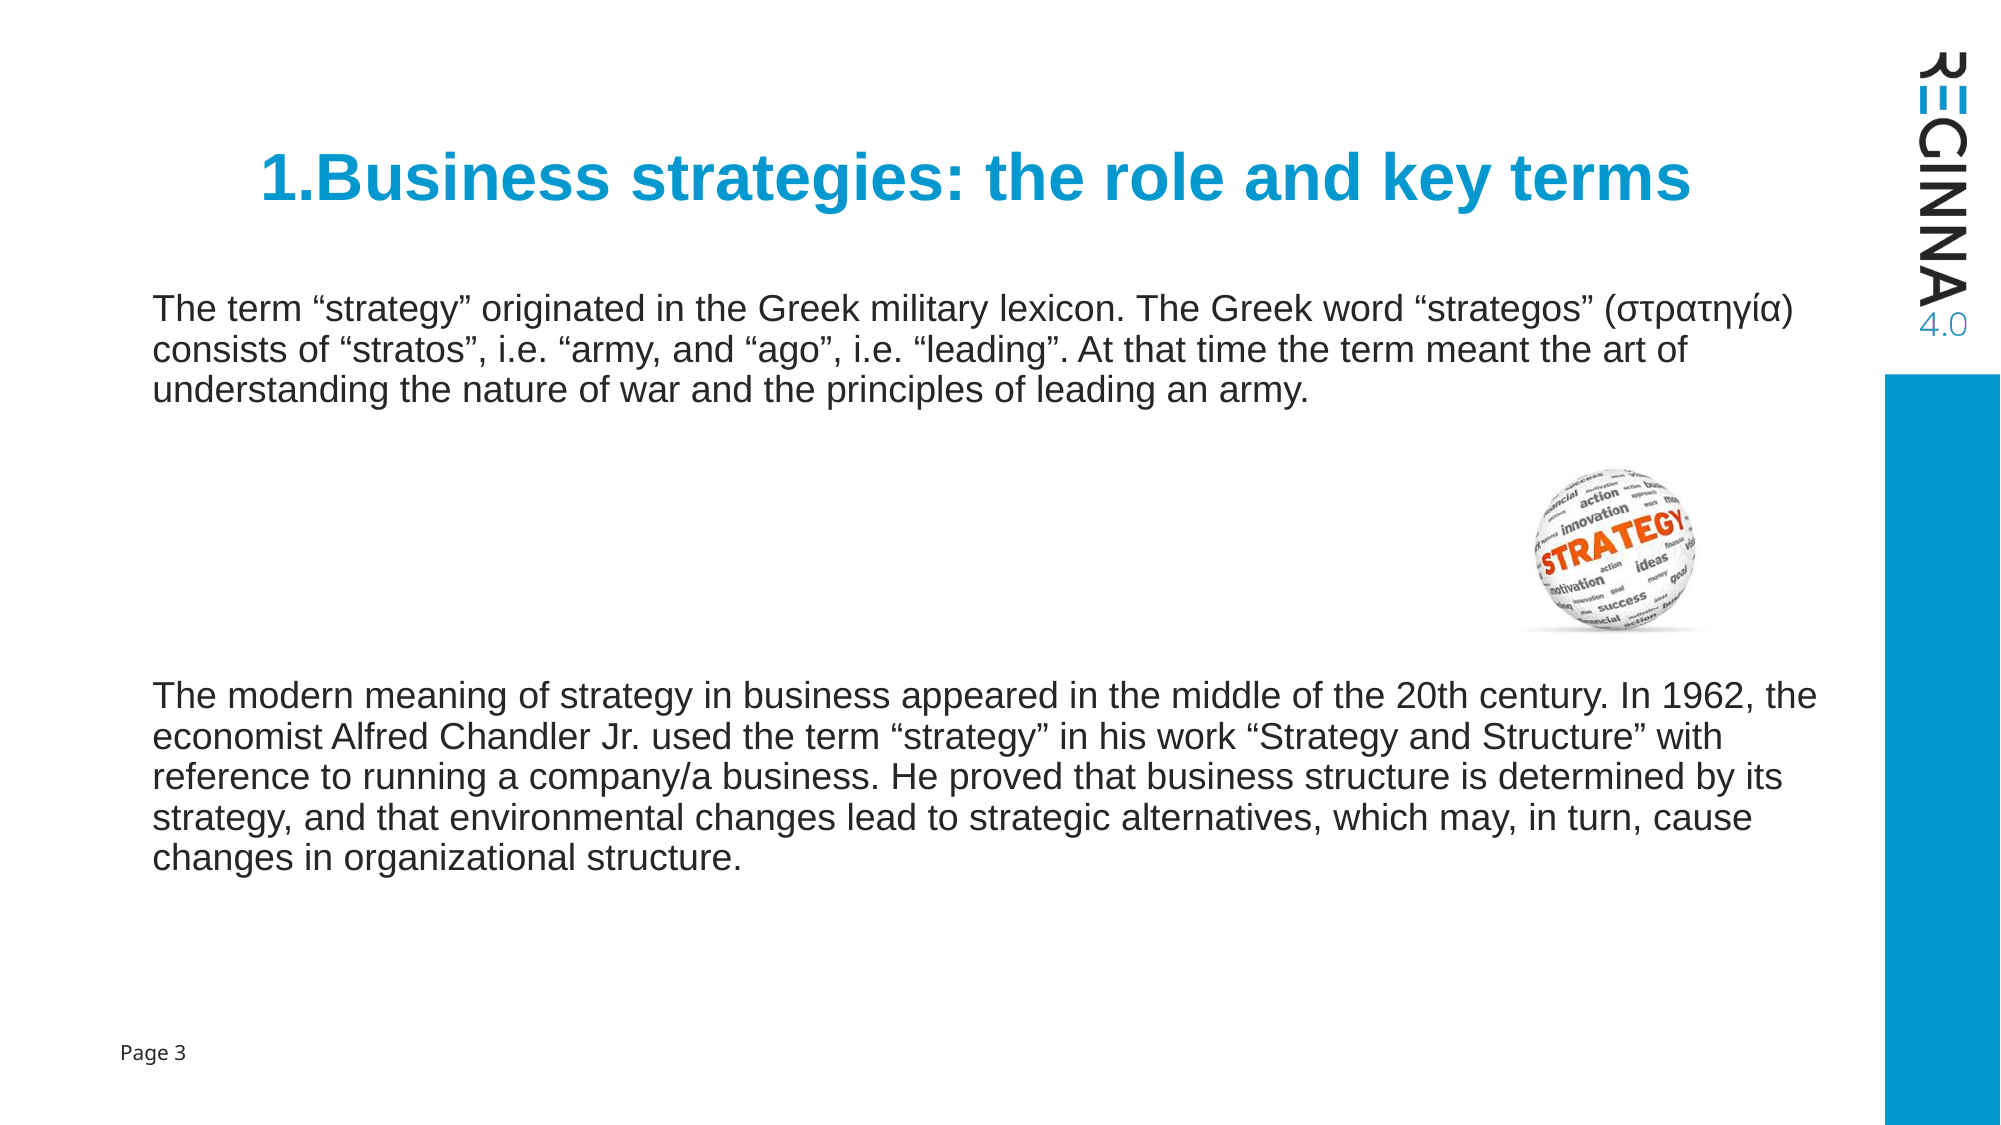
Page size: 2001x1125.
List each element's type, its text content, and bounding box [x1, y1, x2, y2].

picture [1508, 442, 1723, 656]
picture [1923, 318, 1932, 328]
list The term “strategy” originated in the Greek military lexicon. The Greek word “strategos” (στρατηγία) consists of “stratos”, i.e. “army, and “ago”, i.e. “leading”. At that time the term meant the art of understanding the nature of war and the principles of leading an army. The modern meaning of strategy in business appeared in the middle of the 20th century. In 1962, the economist Alfred Chandler Jr. used the term “strategy” in his work “Strategy and Structure” with reference to running a company/a business. He proved that business structure is determined by its strategy, and that environmental changes lead to strategic alternatives, which may, in turn, cause changes in organizational structure. [137, 281, 1863, 1029]
picture [1920, 53, 1967, 335]
picture [1920, 331, 1932, 335]
title 1.Business strategies: the role and key terms [245, 127, 1755, 230]
